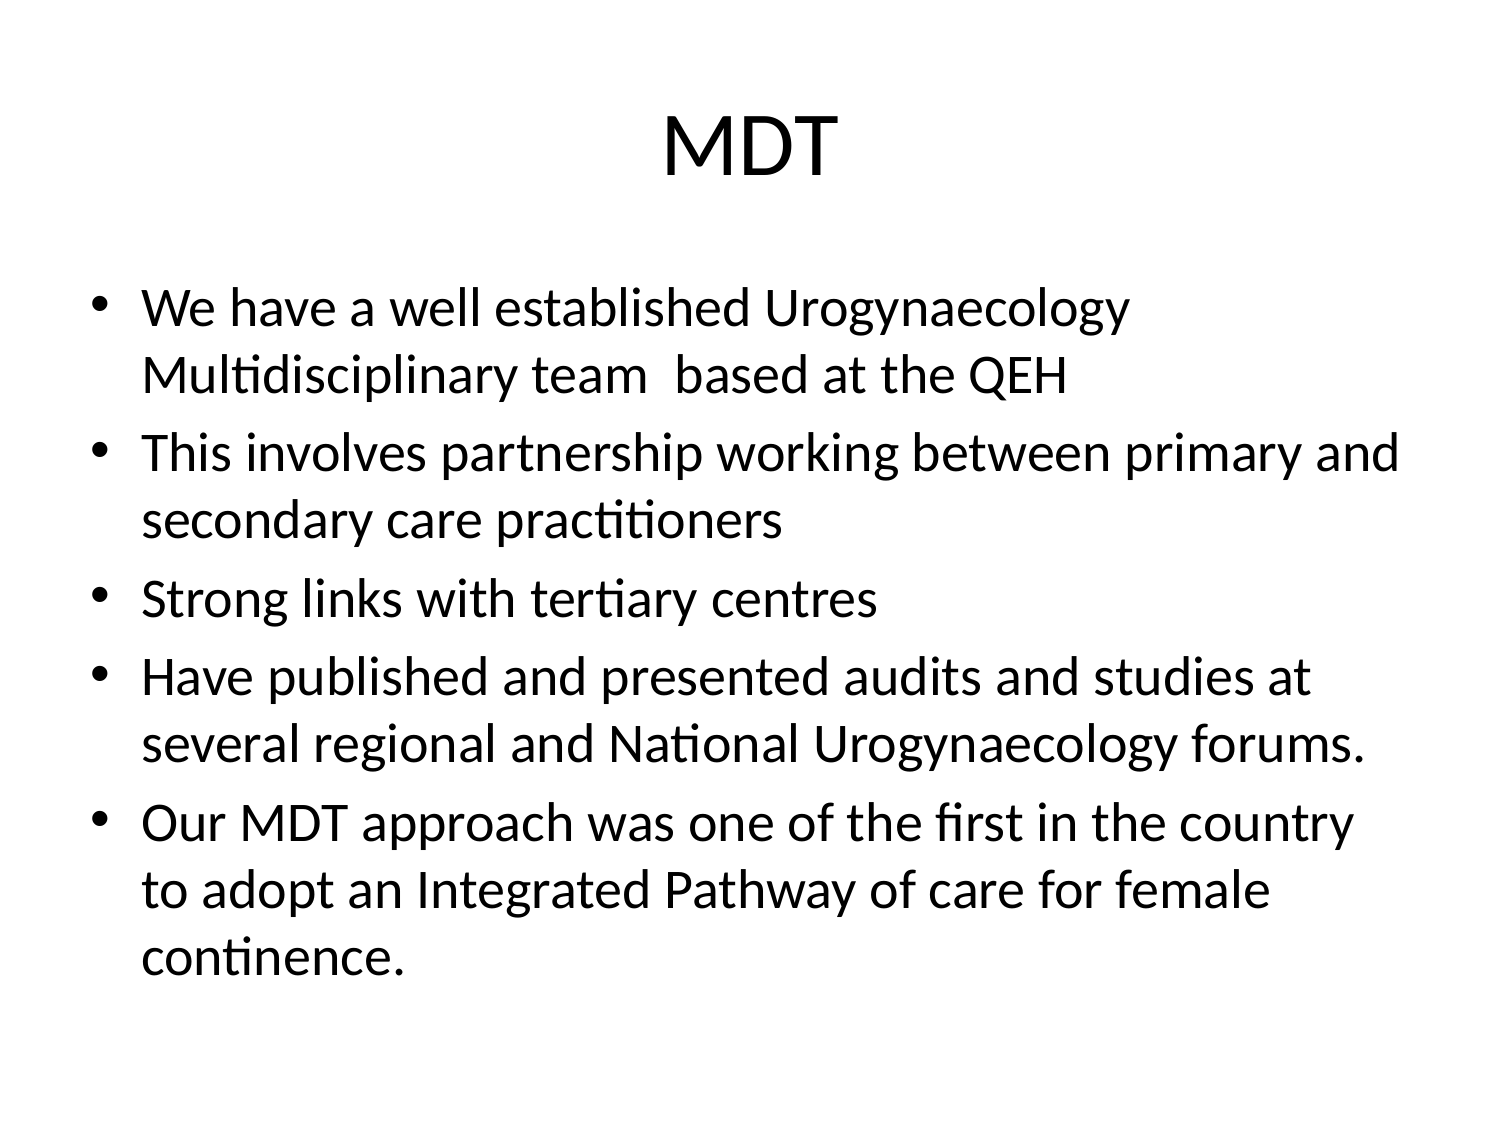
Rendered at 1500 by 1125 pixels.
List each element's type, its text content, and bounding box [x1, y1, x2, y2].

title MDT [75, 45, 1425, 233]
list We have a well established Urogynaecology Multidisciplinary team based at the QEH This involves partnership working between primary and secondary care practitioners Strong links with tertiary centres Have published and presented audits and studies at several regional and National Urogynaecology forums. Our MDT approach was one of the first in the country to adopt an Integrated Pathway of care for female continence. [75, 262, 1425, 1005]
